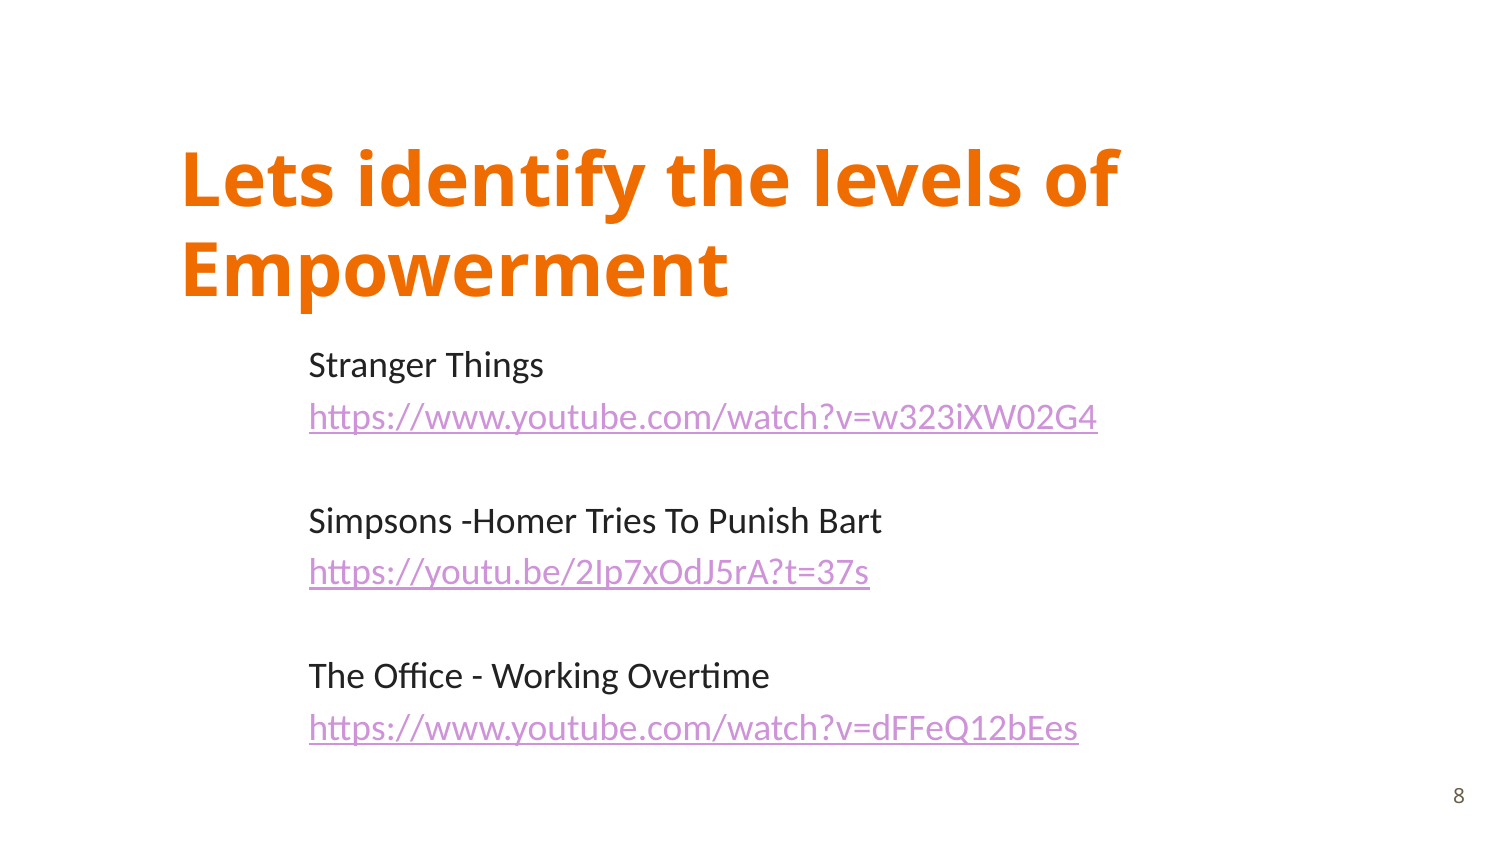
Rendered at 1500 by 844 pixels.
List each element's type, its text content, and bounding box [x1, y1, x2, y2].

slide_number 8 [1389, 764, 1480, 830]
title Lets identify the levels of Empowerment [164, 116, 1336, 285]
text_box Stranger Things https://www.youtube.com/watch?v=w323iXW02G4 Simpsons -Homer Tries To Punish Bart https://youtu.be/2Ip7xOdJ5rA?t=37s The Office - Working Overtime https://www.youtube.com/watch?v=dFFeQ12bEes [293, 318, 1155, 785]
